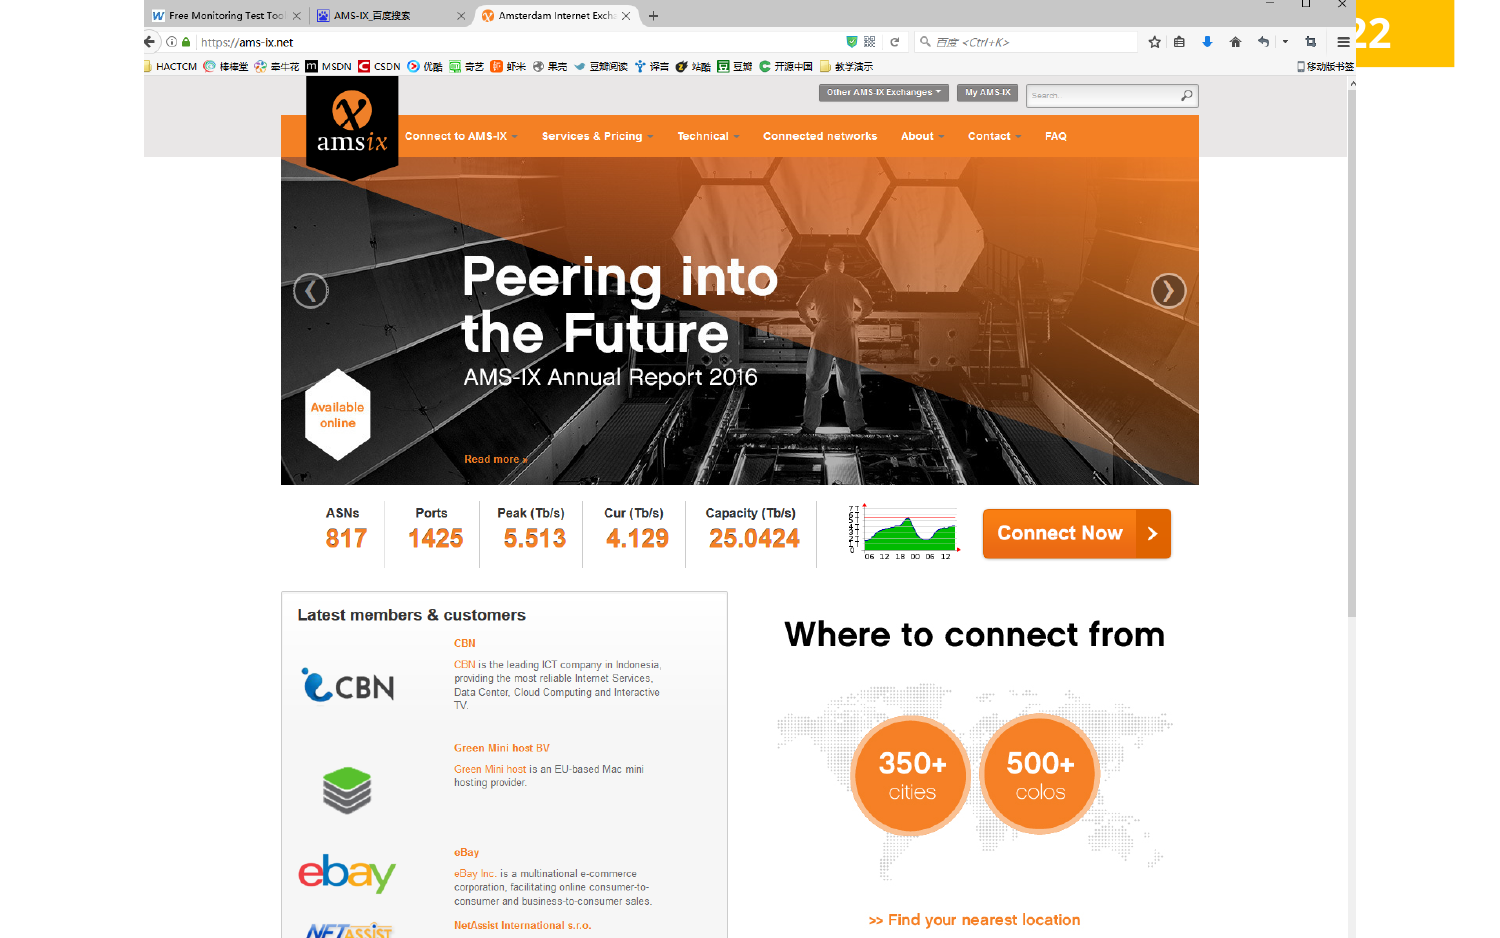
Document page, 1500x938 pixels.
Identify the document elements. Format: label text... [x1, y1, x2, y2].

slide_number 22 [1358, 0, 1455, 68]
picture [144, 0, 1356, 938]
